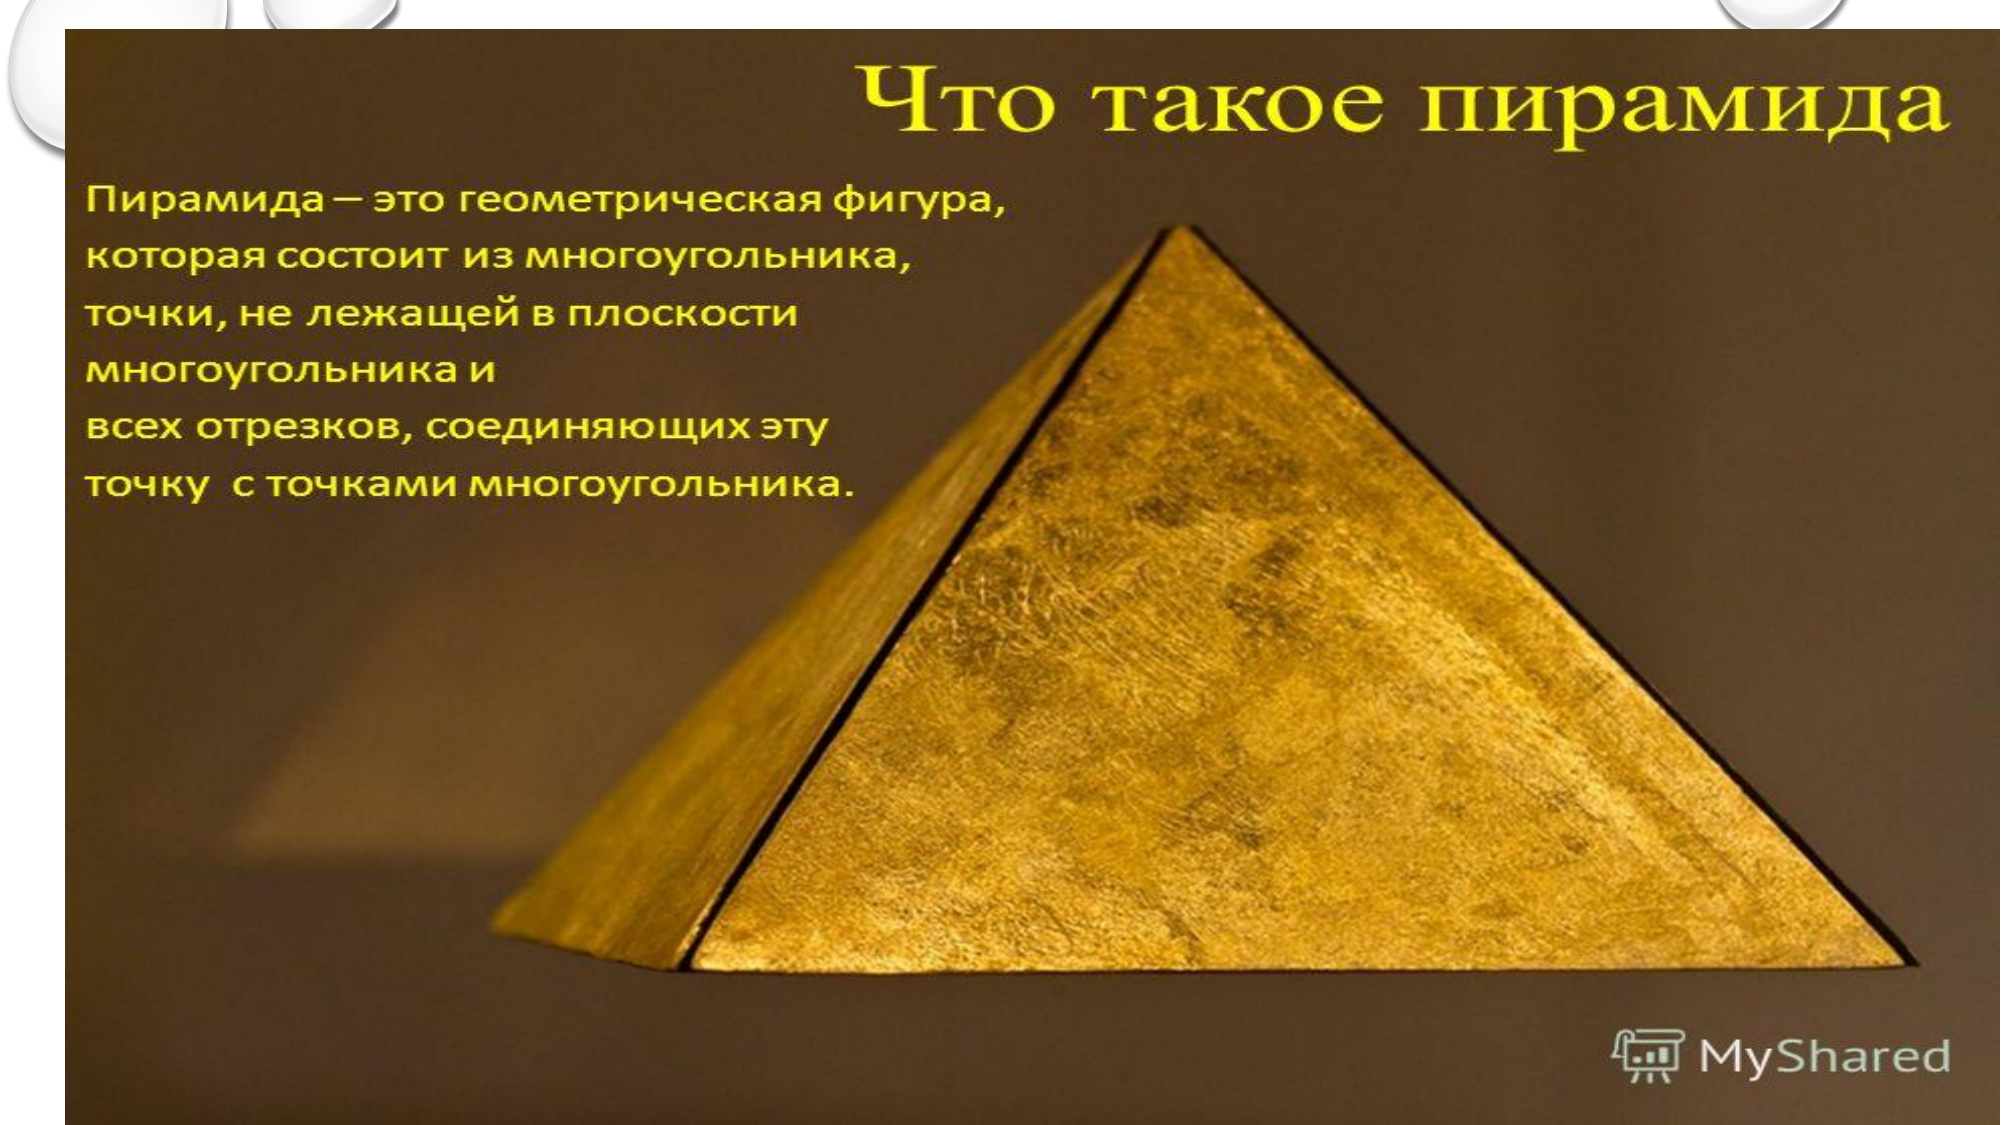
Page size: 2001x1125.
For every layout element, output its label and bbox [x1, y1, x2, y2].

list [65, 29, 2000, 1125]
picture [0, 0, 2000, 1125]
